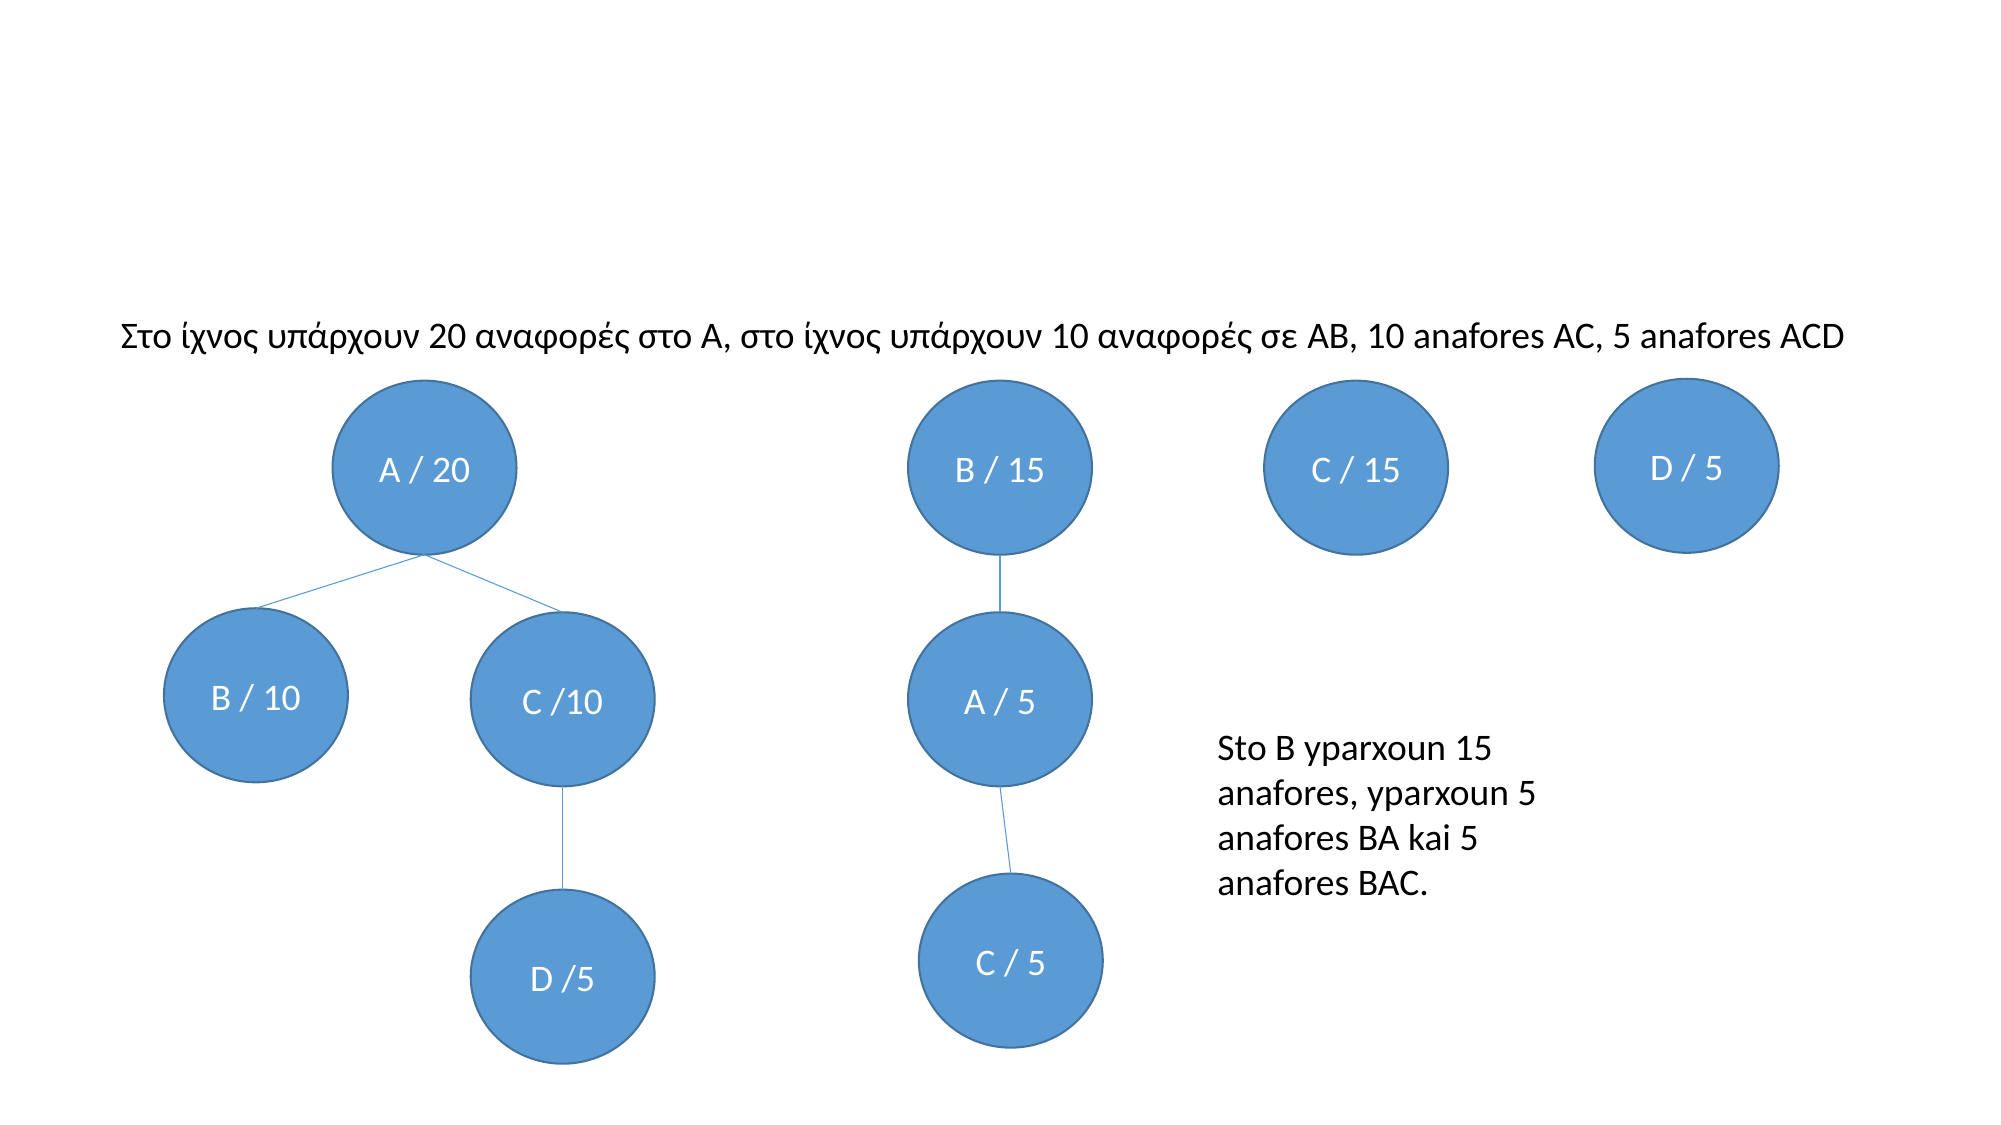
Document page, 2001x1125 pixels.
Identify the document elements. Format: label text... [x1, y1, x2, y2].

text_box D /5 [469, 888, 656, 1065]
text_box C / 5 [917, 872, 1104, 1049]
text_box Α / 20 [331, 379, 518, 554]
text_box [424, 554, 563, 613]
text_box Sto B yparxoun 15 anafores, yparxoun 5 anafores BA kai 5 anafores BAC. [1202, 715, 1574, 911]
text_box D / 5 [1593, 377, 1780, 554]
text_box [255, 554, 424, 609]
text_box C /10 [469, 611, 656, 788]
text_box Α / 5 [906, 611, 1094, 788]
text_box B / 15 [906, 379, 1094, 556]
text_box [999, 786, 1011, 874]
text_box Στο ίχνος υπάρχουν 20 αναφορές στο Α, στο ίχνος υπάρχουν 10 αναφορές σε AB, 10 anafores AC, 5 anafores ACD [106, 303, 1869, 364]
text_box Β / 10 [162, 607, 349, 784]
text_box C / 15 [1263, 379, 1450, 556]
